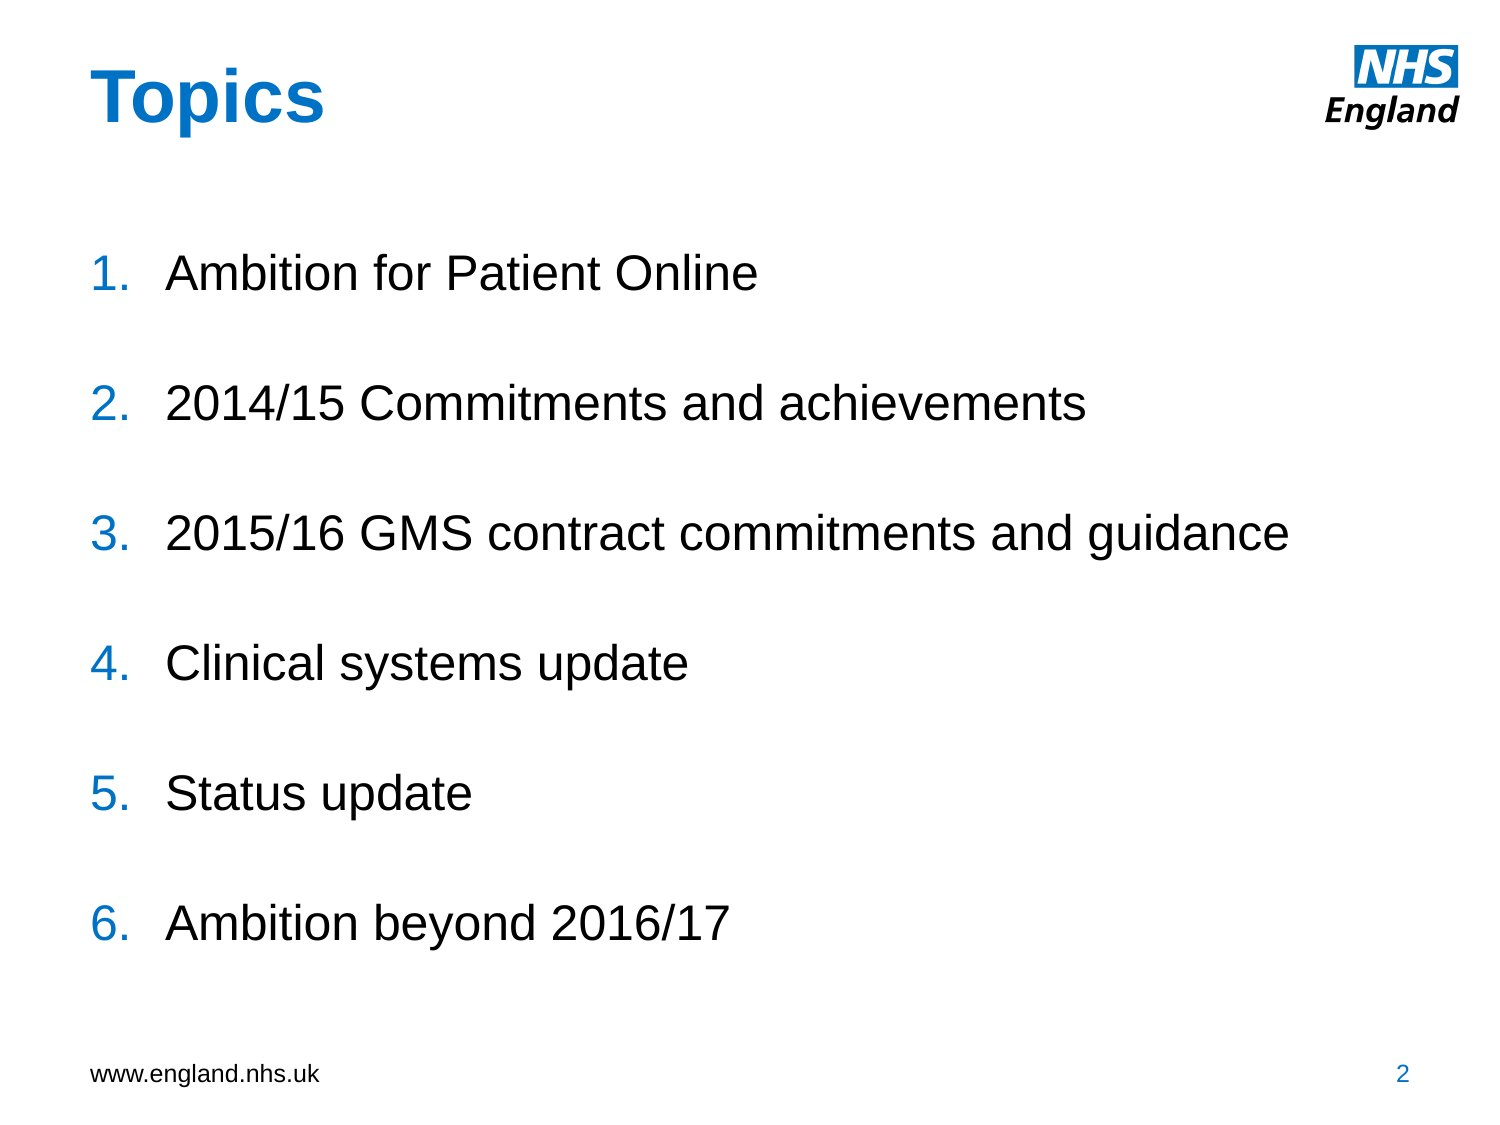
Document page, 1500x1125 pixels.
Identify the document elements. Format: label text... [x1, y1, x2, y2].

list Ambition for Patient Online 2014/15 Commitments and achievements 2015/16 GMS contract commitments and guidance Clinical systems update Status update Ambition beyond 2016/17 [75, 173, 1451, 1014]
picture [1325, 45, 1460, 130]
slide_number 2 [1074, 1042, 1425, 1103]
title Topics [75, 37, 1282, 148]
